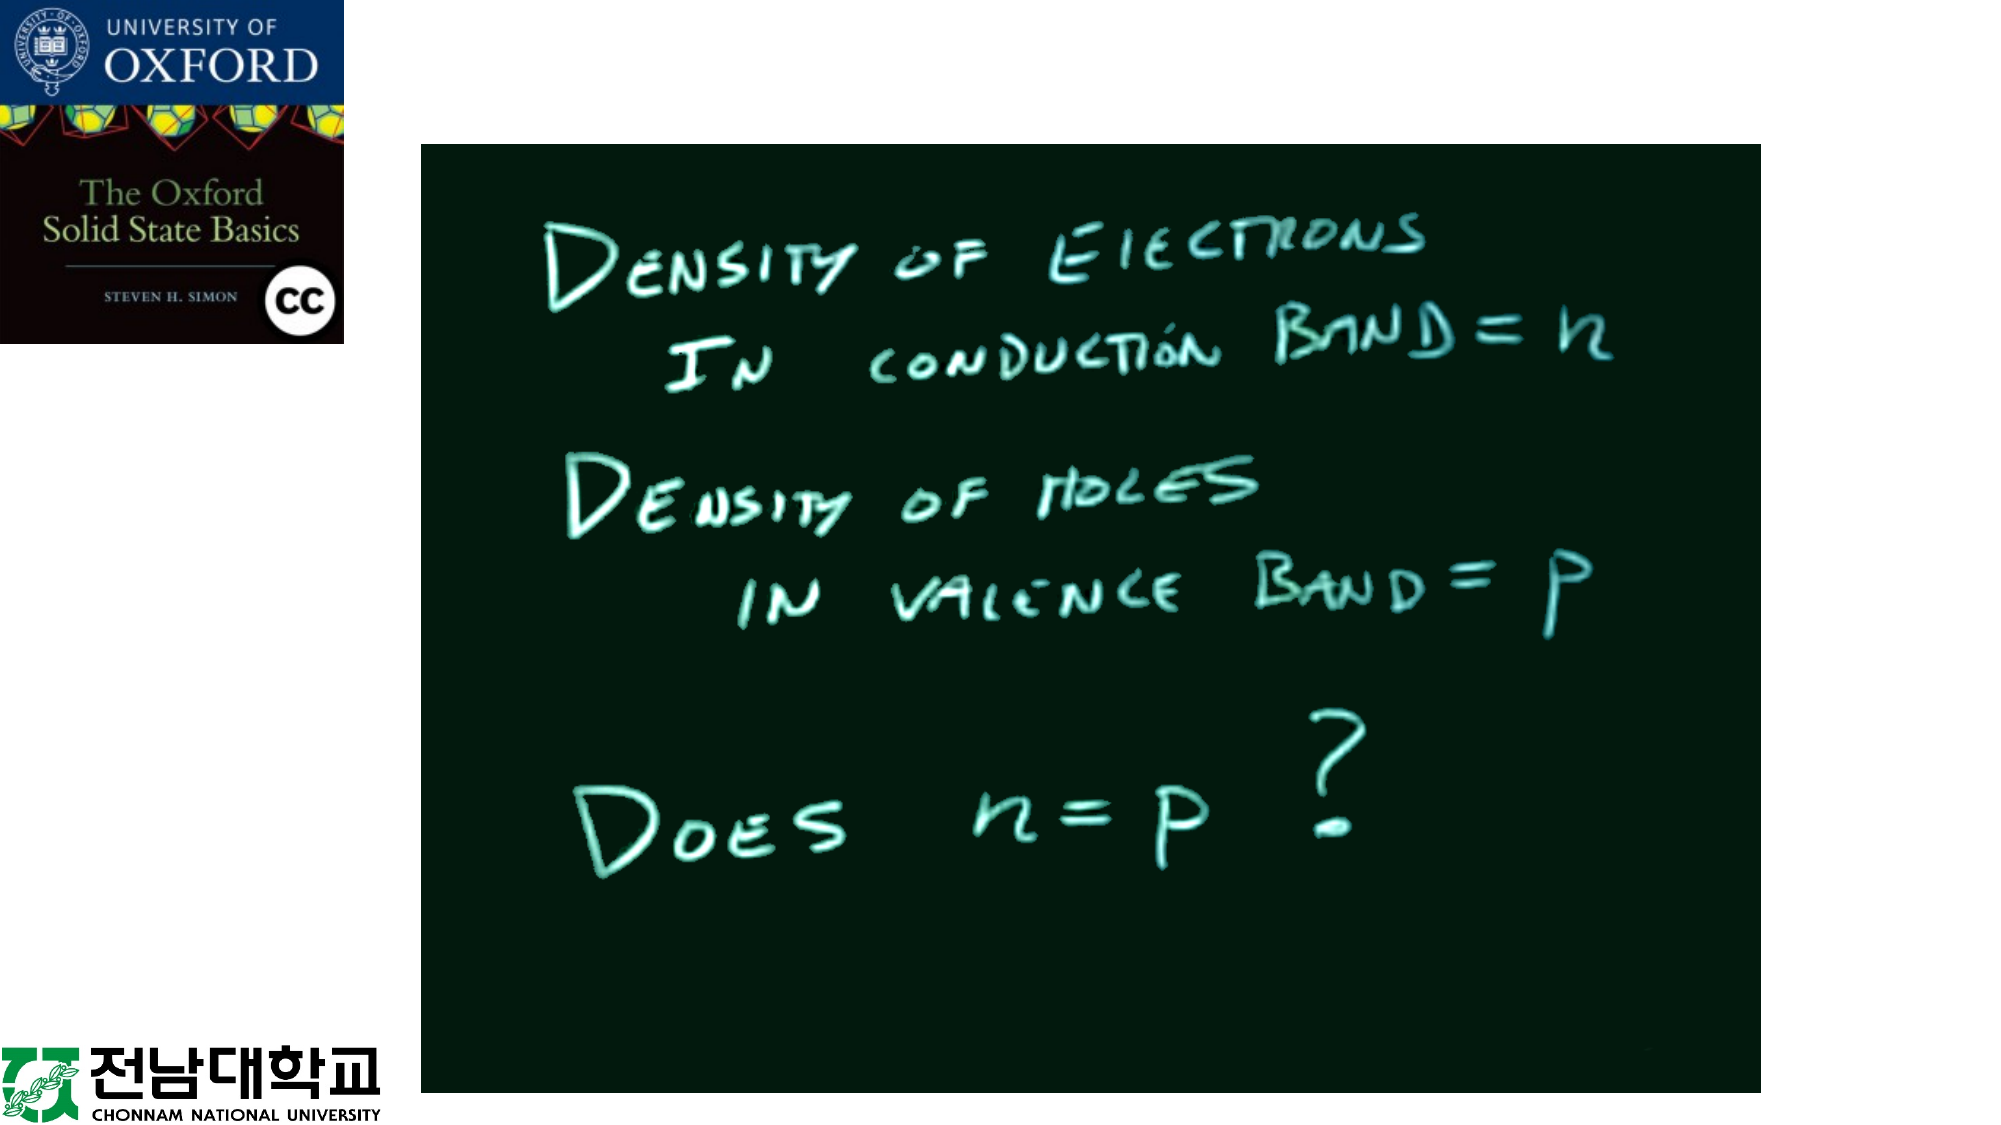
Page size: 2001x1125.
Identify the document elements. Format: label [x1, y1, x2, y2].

picture [421, 144, 1761, 1093]
picture [2, 1045, 381, 1123]
picture [0, 0, 344, 344]
